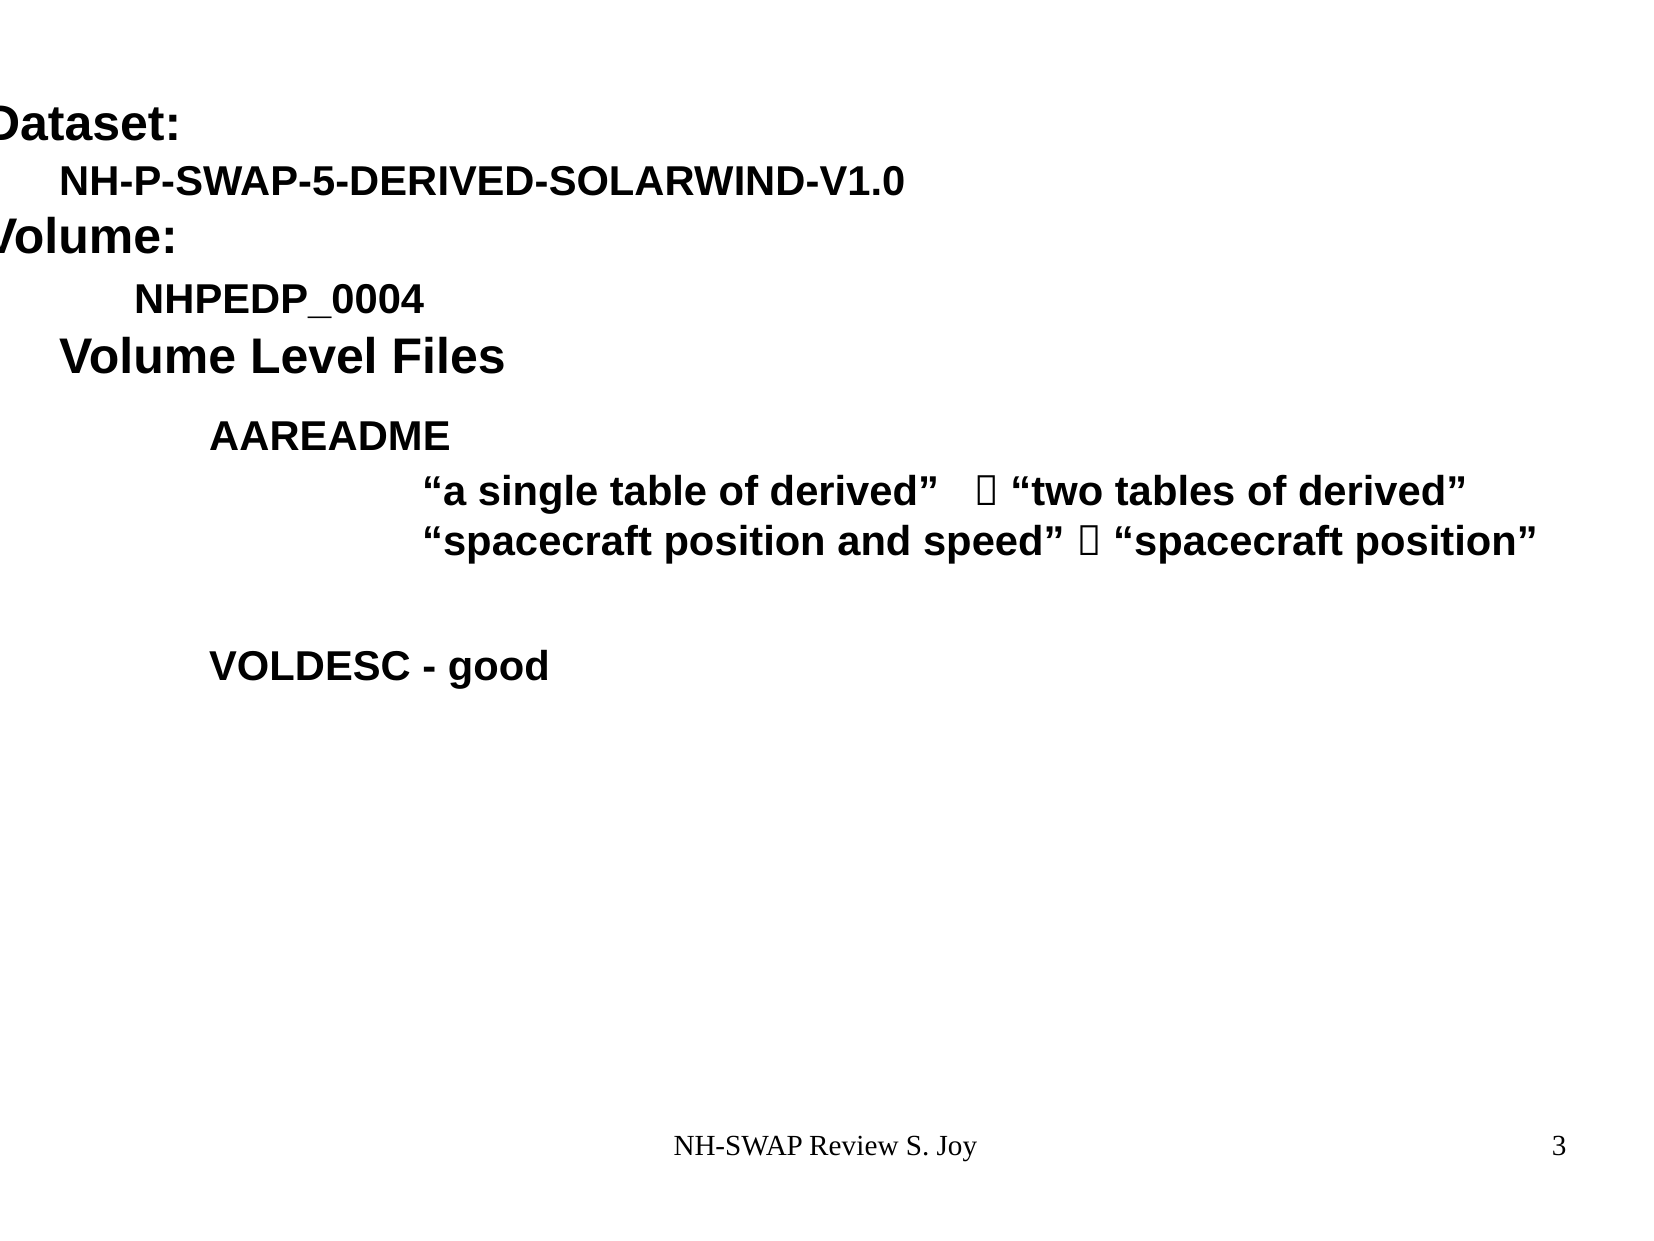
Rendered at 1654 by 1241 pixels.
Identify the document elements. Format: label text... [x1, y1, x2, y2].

footer NH-SWAP Review S. Joy [565, 1129, 1086, 1215]
text_box Dataset: nh-x-swap-2-pluto-v2.0 NH-P-SWAP-5-DERIVED-SOLARWIND-V1.0 Volume: NHPEDP_0004 Volume Level Files AAREADME “a single table of derived”  “two tables of derived” “spacecraft position and speed”  “spacecraft position” VOLDESC - good [0, 66, 1553, 831]
slide_number 3 [1185, 1129, 1567, 1215]
